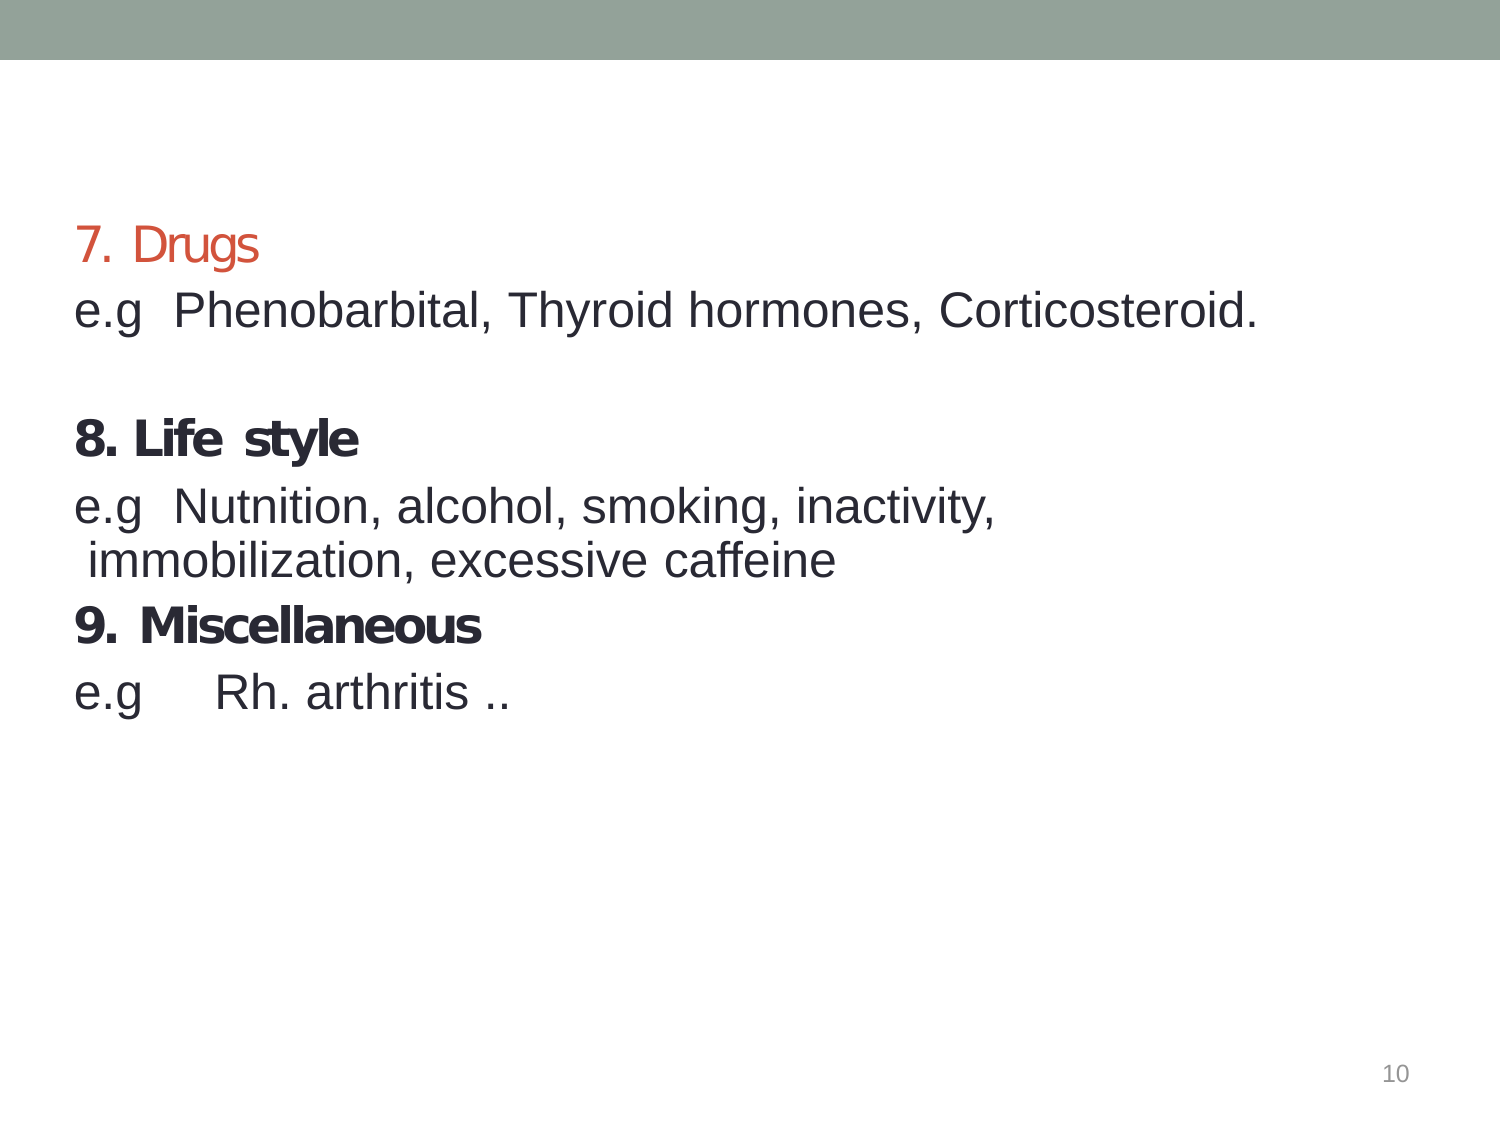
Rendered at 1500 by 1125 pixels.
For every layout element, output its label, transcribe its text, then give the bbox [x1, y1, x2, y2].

title 7. Drugs [71, 146, 276, 275]
text_box e.g Phenobarbital, Thyroid hormones, Corticosteroid. 8. Life style e.g Nutnition, alcohol, smoking, inactivity, immobilization, excessive caffeine 9. Miscellaneous e.g Rh. arthritis .. [71, 275, 1263, 719]
text_box 10 [1379, 1055, 1413, 1087]
